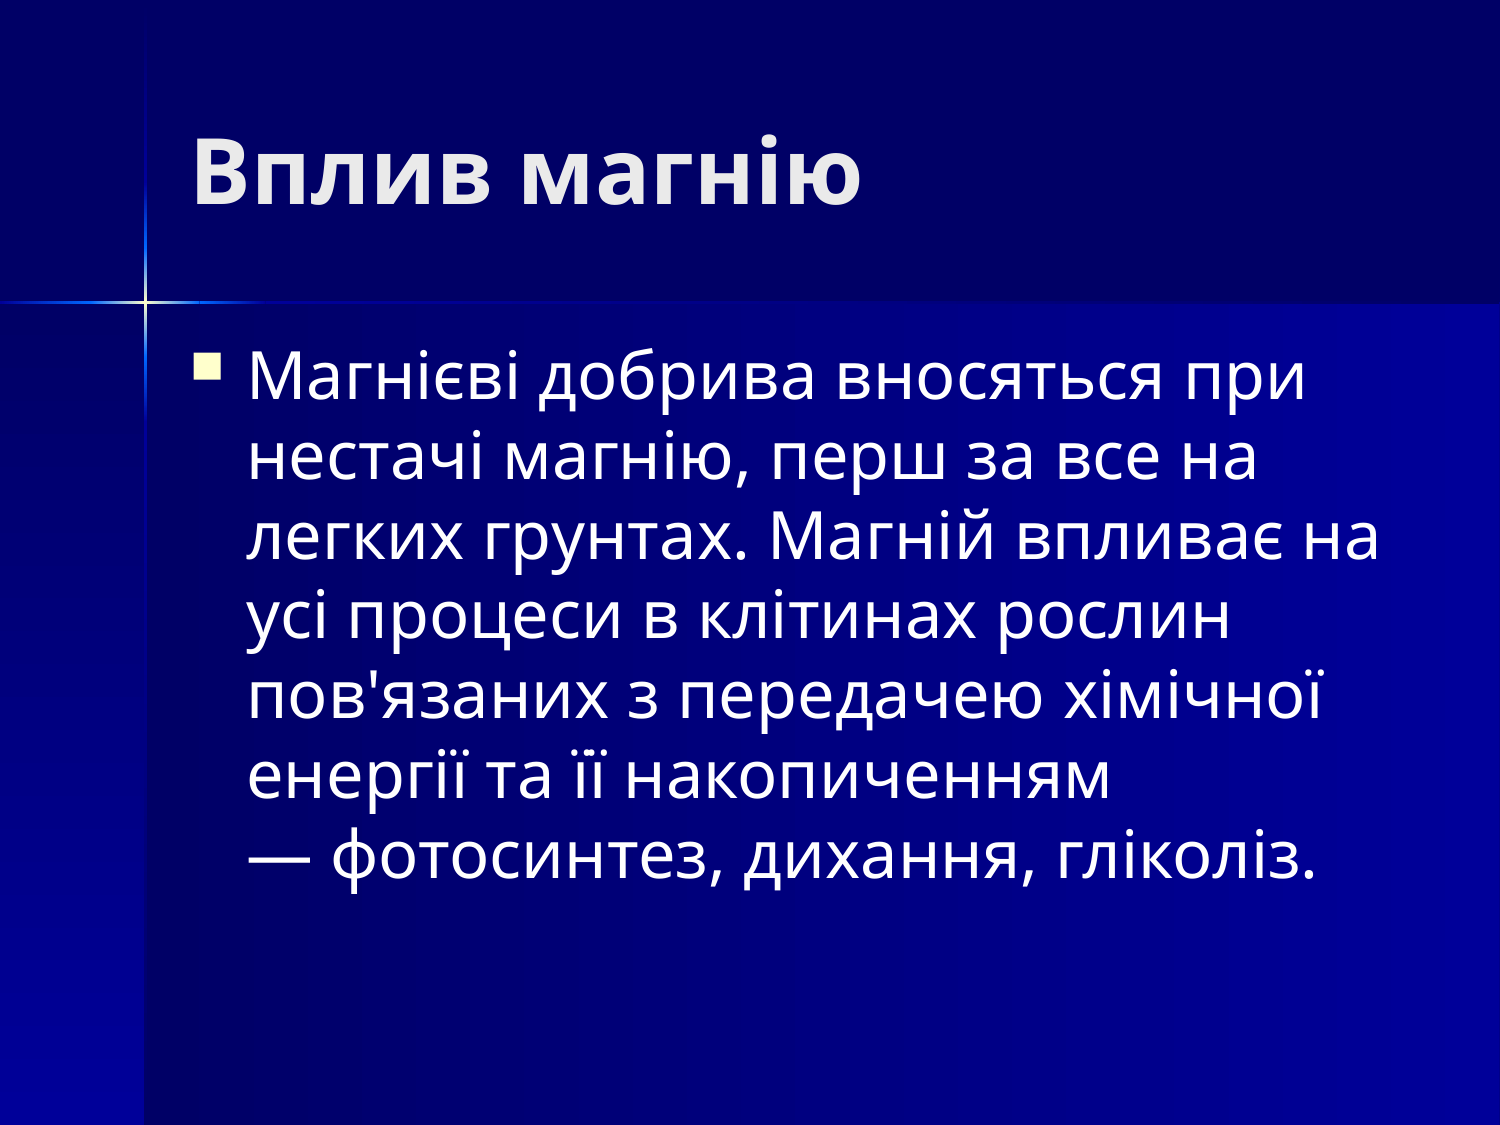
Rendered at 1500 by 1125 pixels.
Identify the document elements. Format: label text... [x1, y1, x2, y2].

title Вплив магнію [174, 49, 1413, 286]
list Магнієві добрива вносяться при нестачі магнію, перш за все на легких грунтах. Магній впливає на усі процеси в клітинах рослин пов'язаних з передачею хімічної енергії та її накопиченням — фотосинтез, дихання, гліколіз. [174, 324, 1413, 1001]
